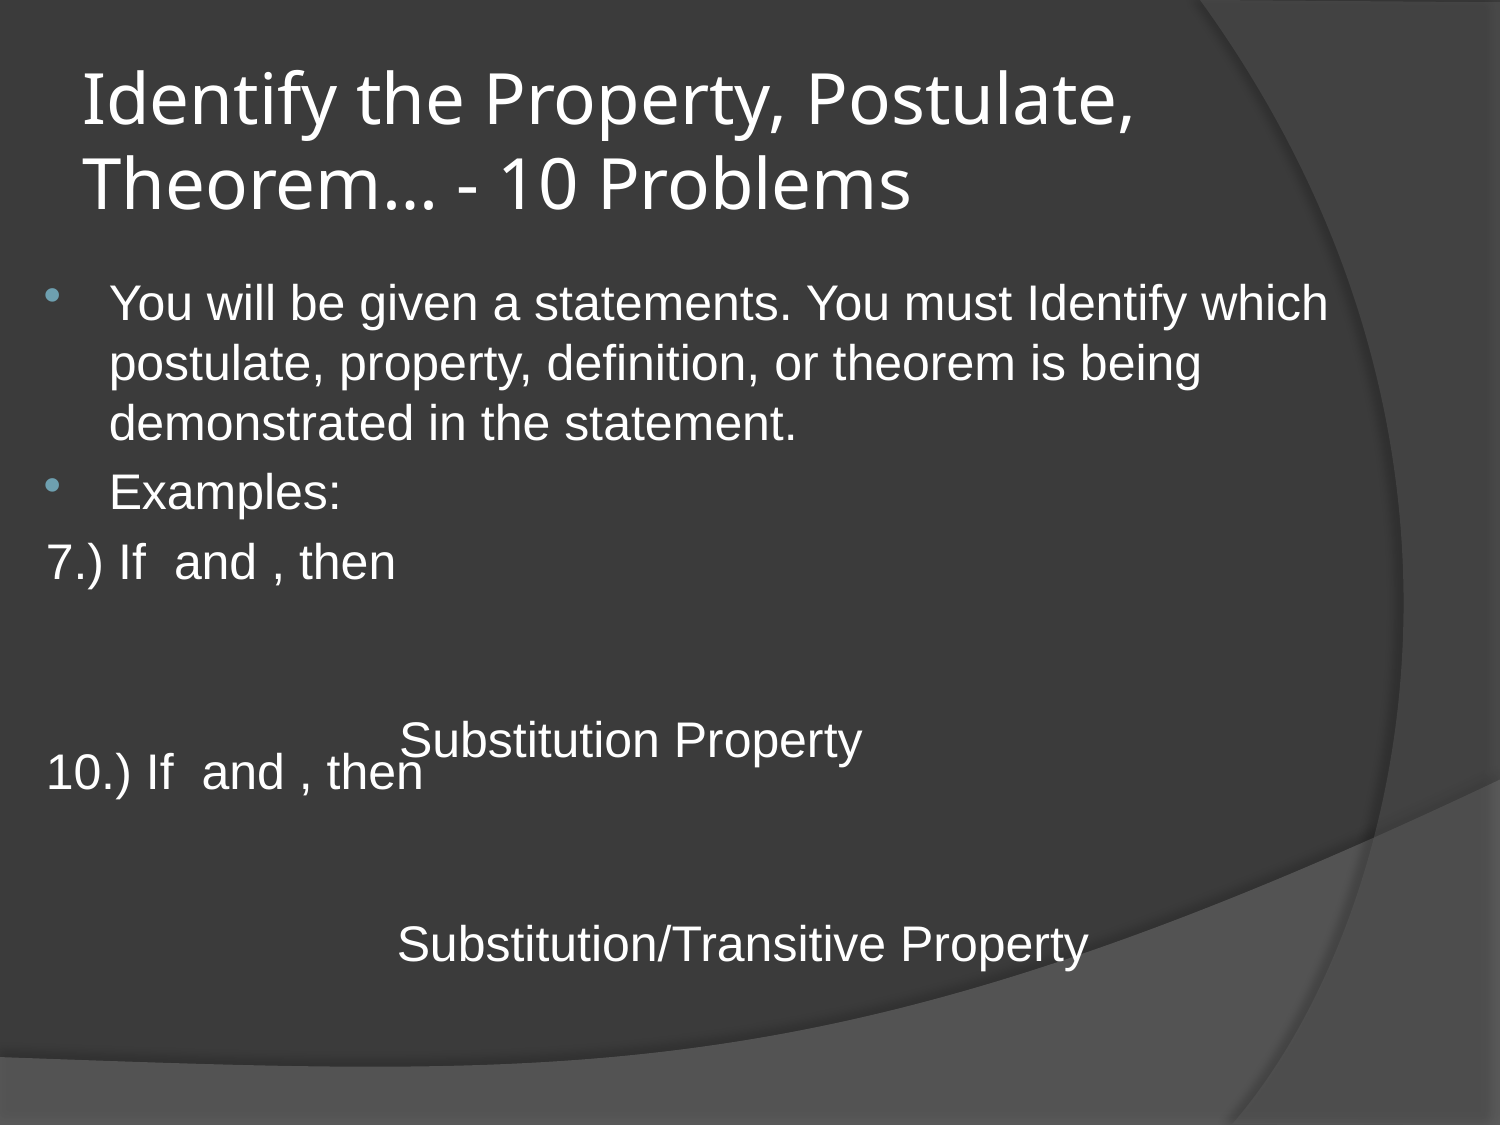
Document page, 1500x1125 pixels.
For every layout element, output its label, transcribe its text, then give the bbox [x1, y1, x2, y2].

text_box Substitution/Transitive Property [382, 903, 1117, 979]
title Identify the Property, Postulate, Theorem… - 10 Problems [75, 45, 1300, 233]
text_box Substitution Property [384, 699, 910, 775]
